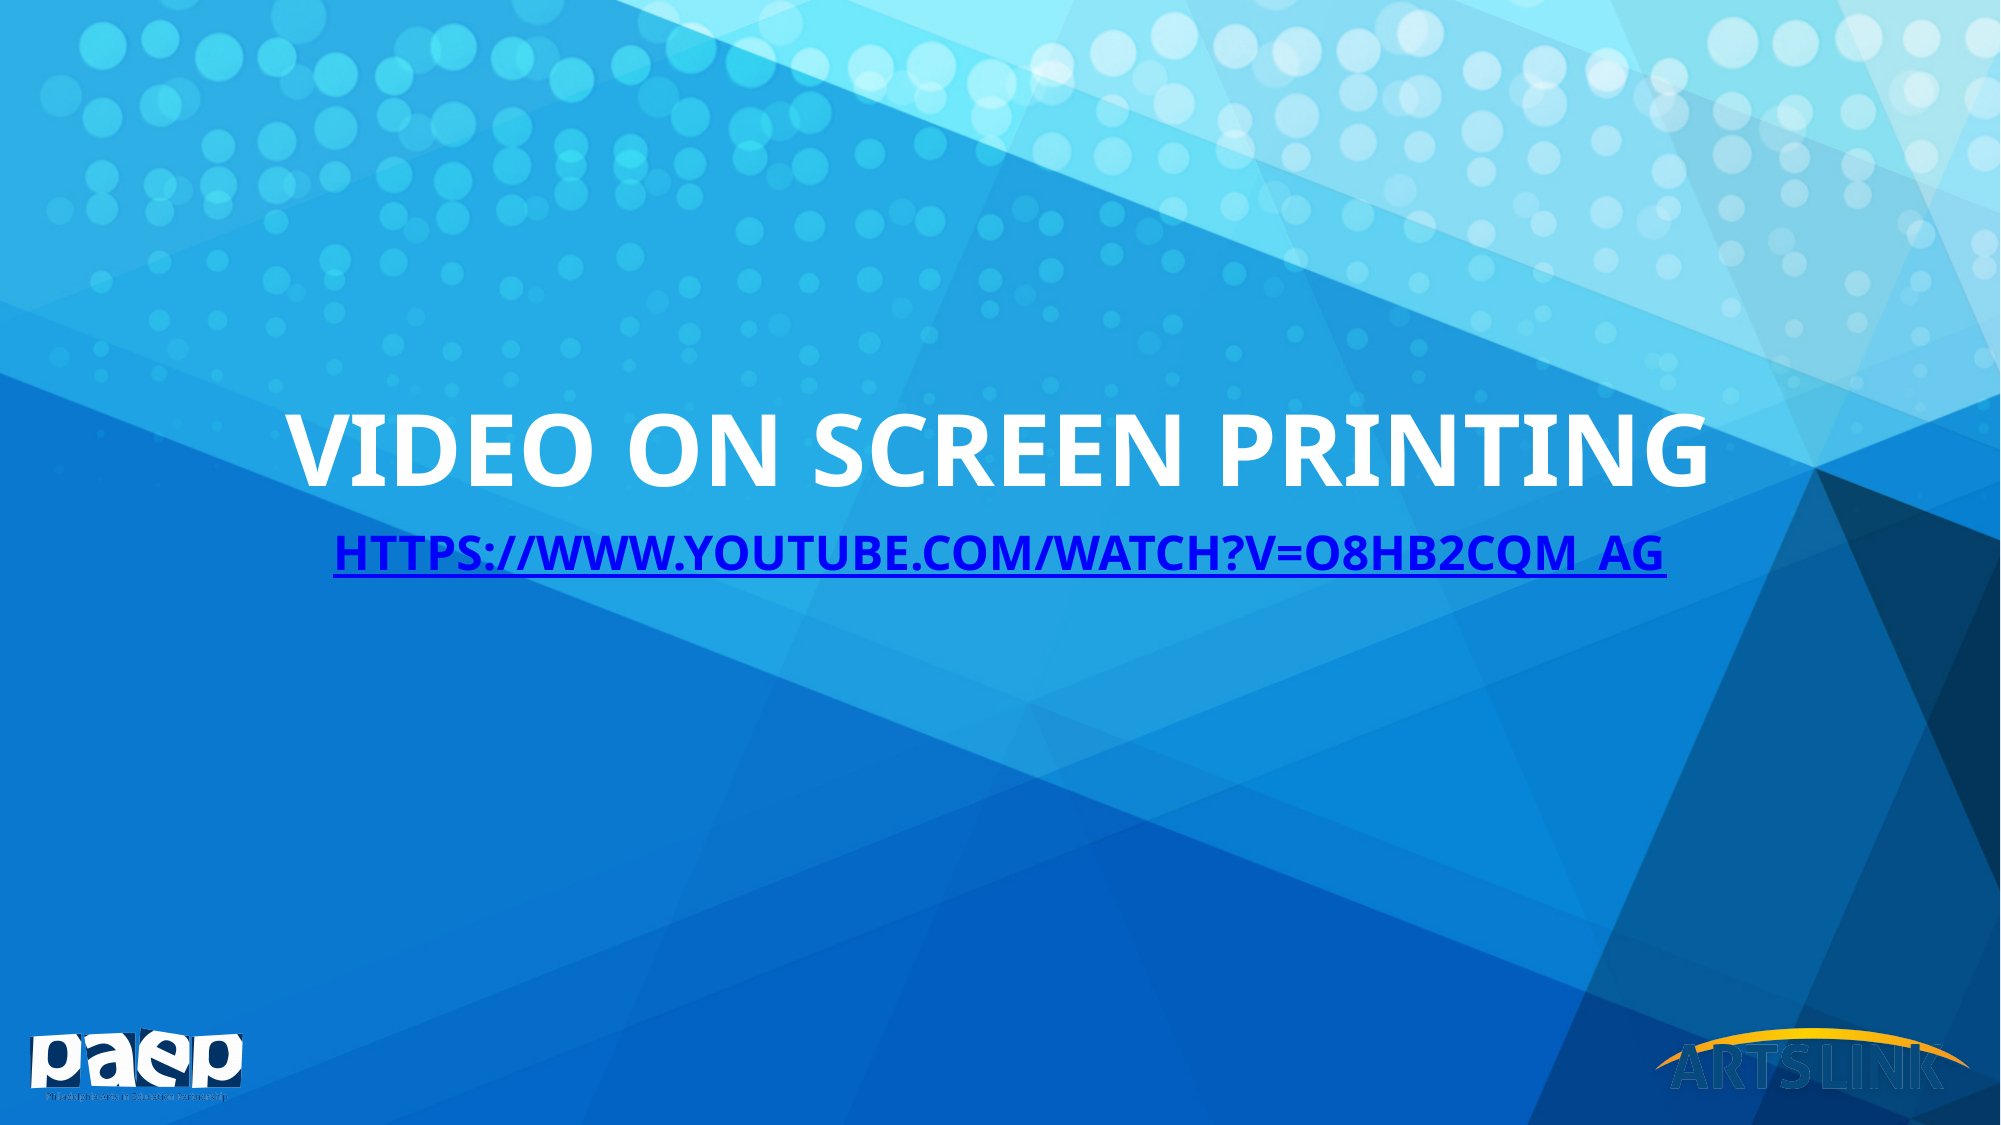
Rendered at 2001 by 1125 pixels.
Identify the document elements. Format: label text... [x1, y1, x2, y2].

text_box https://www.youtube.com/watch?v=O8HB2cQm_Ag [137, 470, 1863, 688]
picture [0, 0, 2001, 1125]
title Video on Screen Printing [136, 344, 1863, 563]
